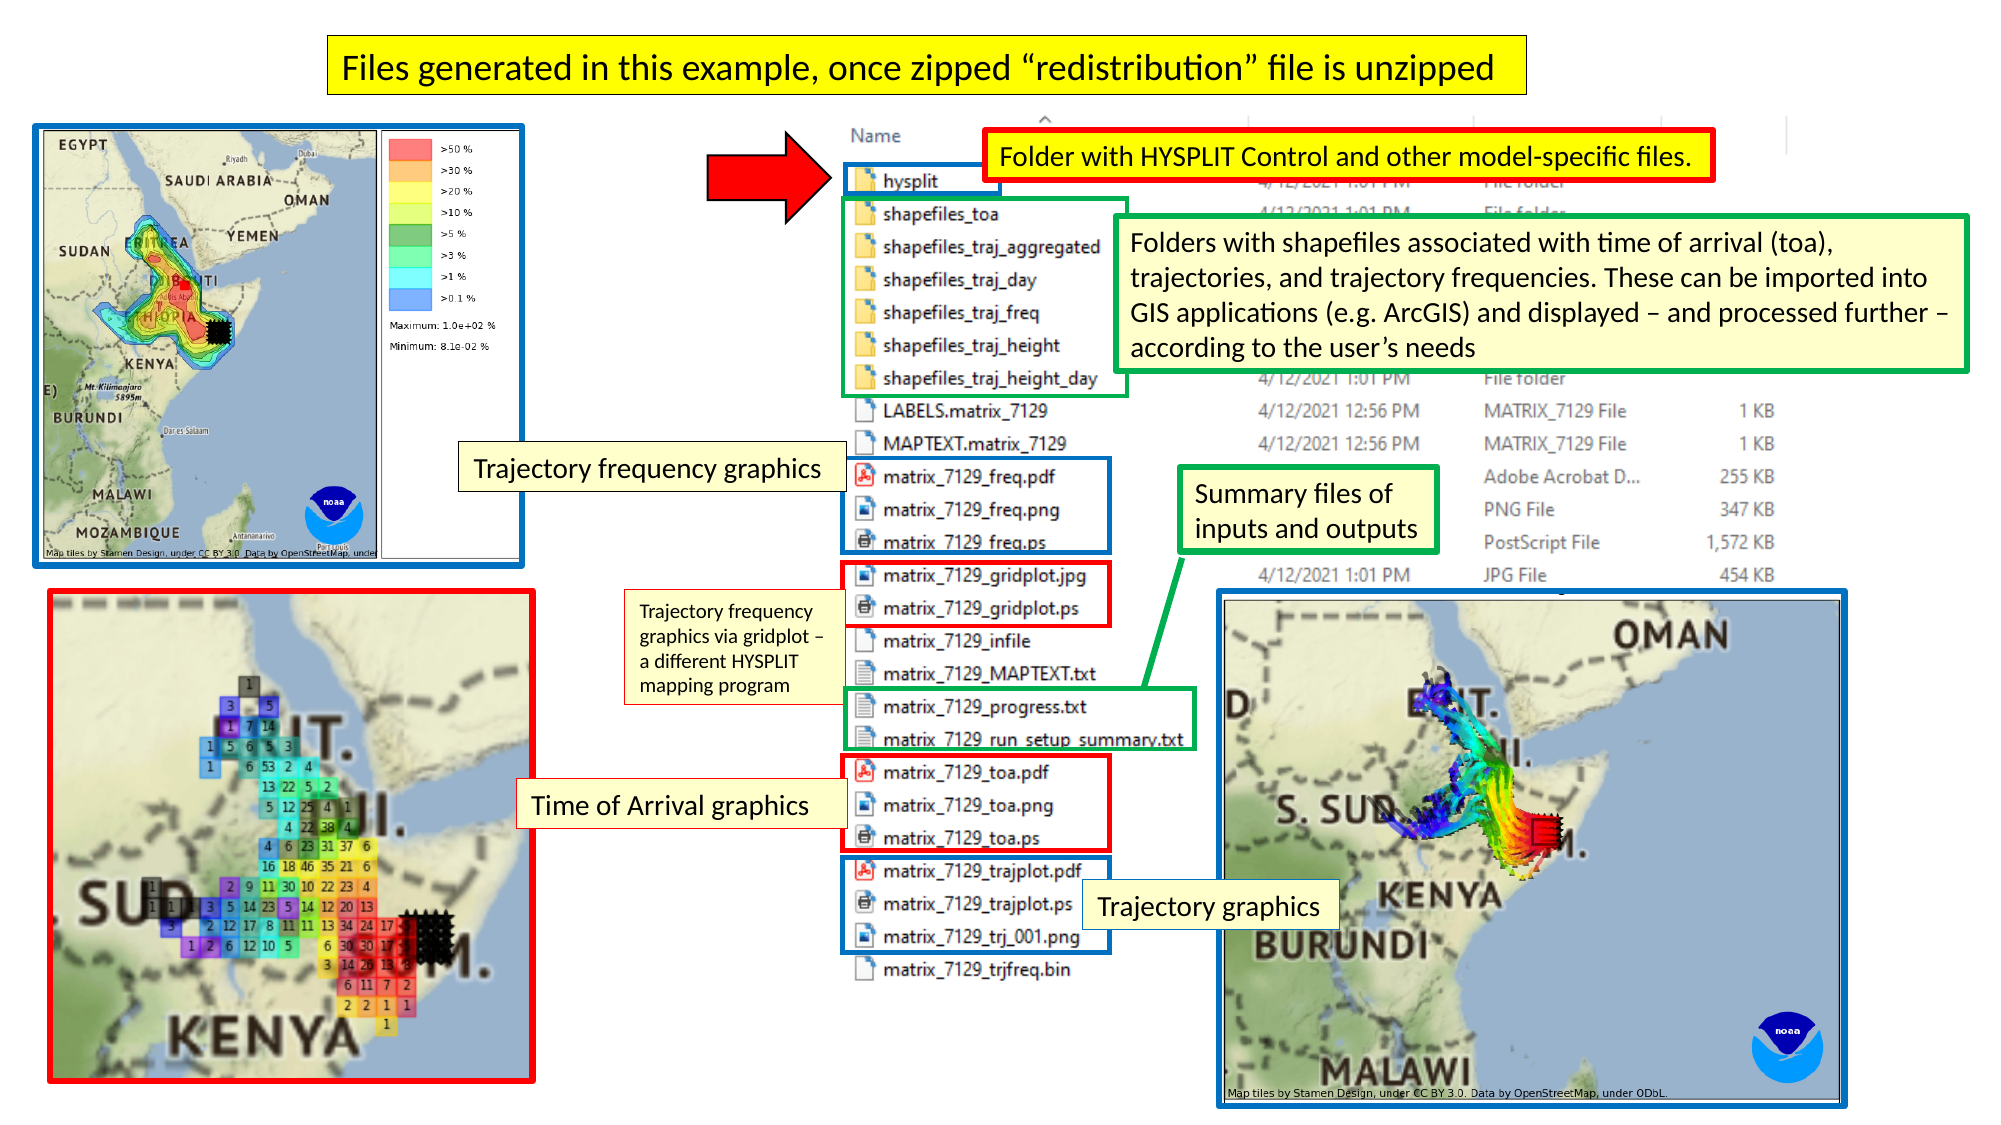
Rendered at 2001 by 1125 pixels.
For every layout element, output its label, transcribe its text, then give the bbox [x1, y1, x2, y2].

text_box Folders with shapefiles associated with time of arrival (toa), trajectories, and trajectory frequencies. These can be imported into GIS applications (e.g. ArcGIS) and displayed – and processed further – according to the user’s needs [1836, 216, 1967, 371]
text_box Trajectory frequency graphics [519, 441, 824, 492]
text_box [706, 130, 824, 226]
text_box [1143, 557, 1183, 689]
picture [824, 105, 1842, 1104]
text_box Files generated in this example, once zipped “redistribution” file is unzipped [327, 35, 1527, 95]
text_box Time of Arrival graphics [530, 778, 824, 829]
picture [38, 129, 519, 563]
picture [52, 593, 530, 1078]
text_box Trajectory frequency graphics via gridplot – a different HYSPLIT mapping program [624, 589, 824, 705]
